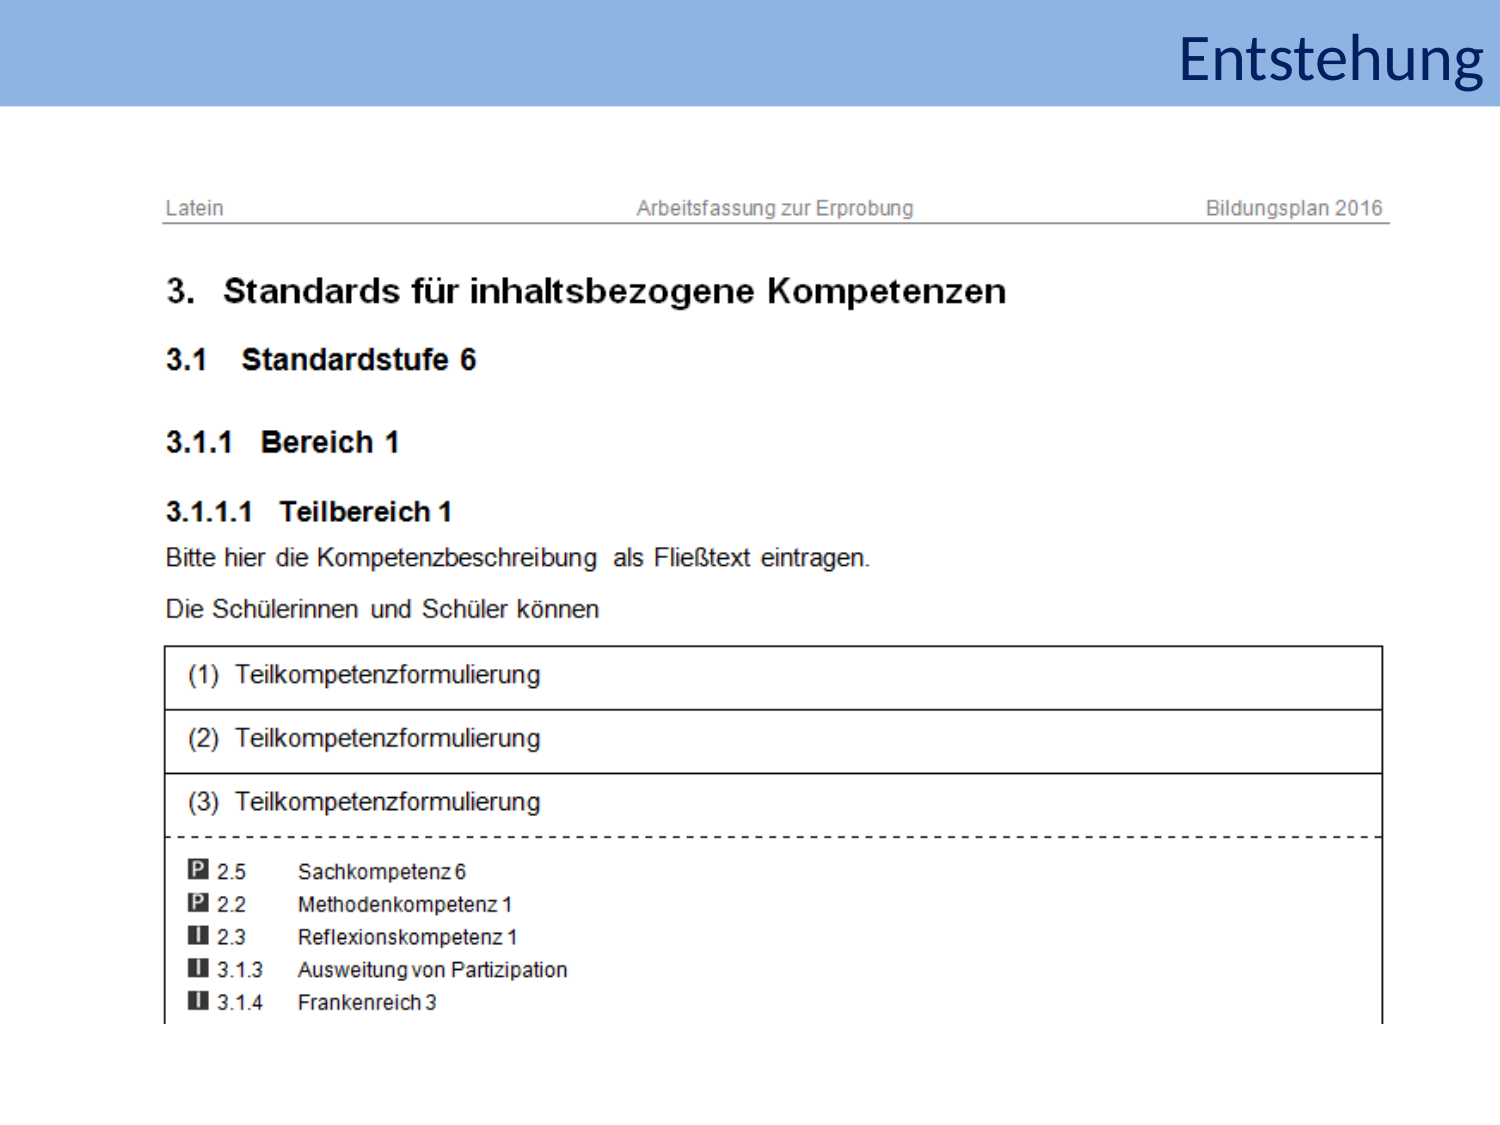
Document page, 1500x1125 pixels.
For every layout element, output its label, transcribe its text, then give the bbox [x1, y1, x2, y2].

text_box Entstehung [0, 0, 1500, 107]
picture [123, 177, 1430, 1024]
